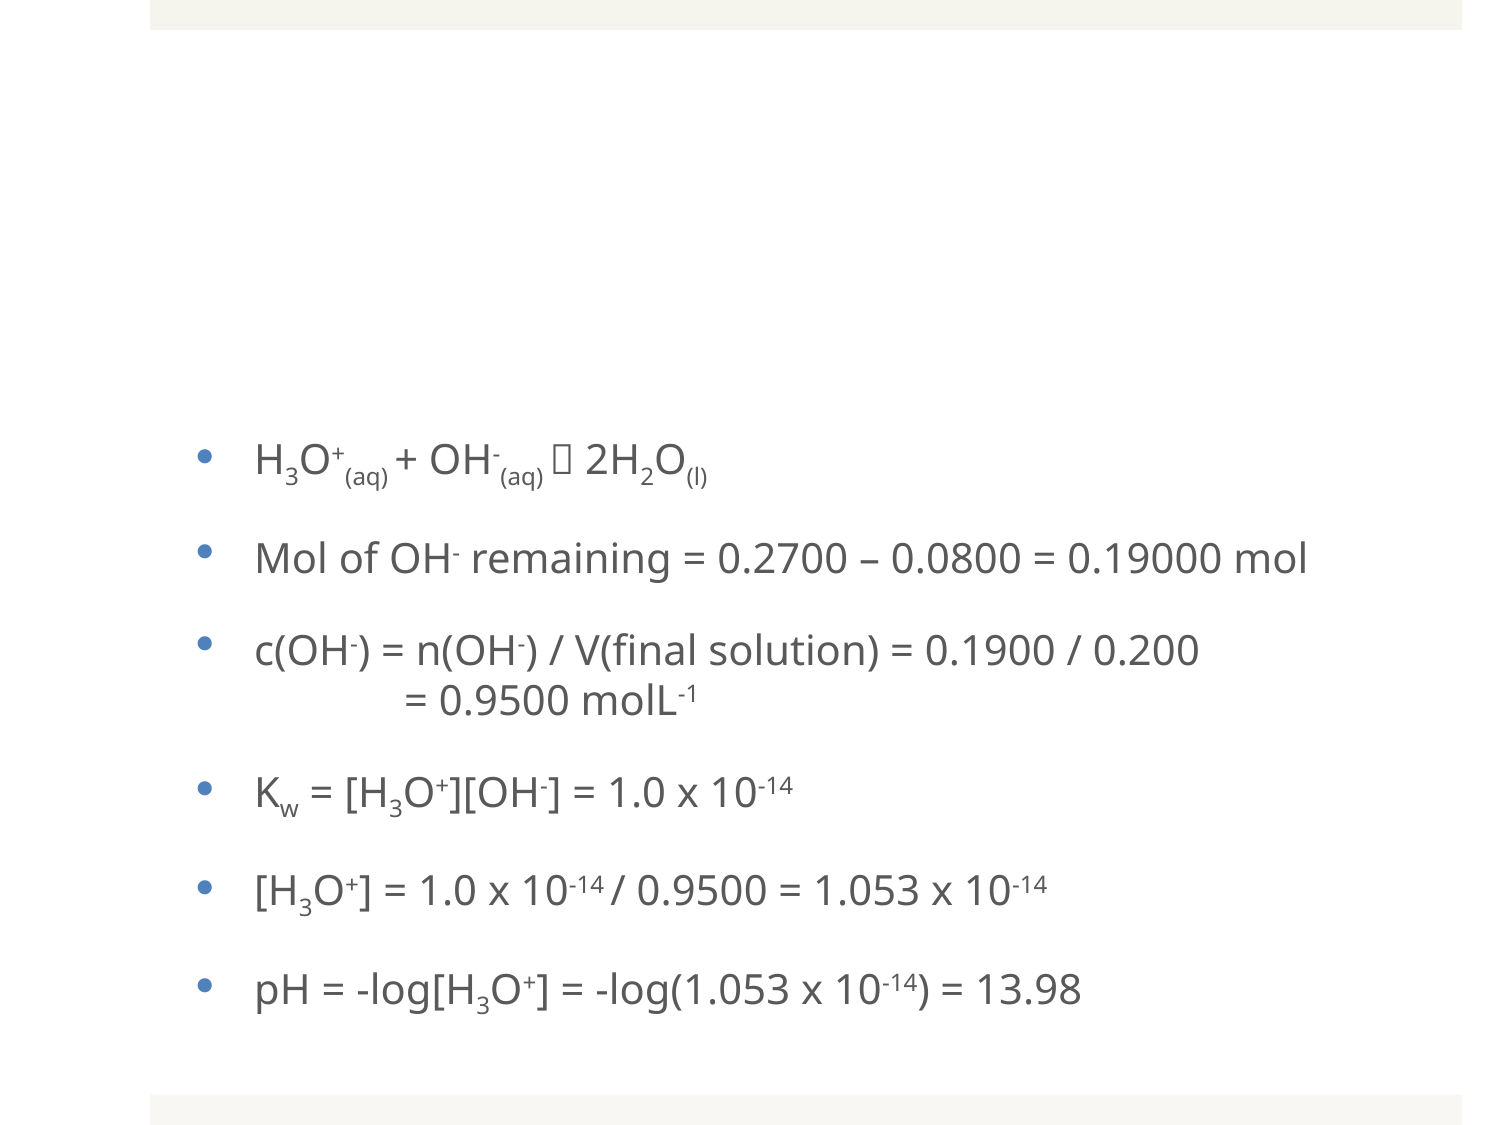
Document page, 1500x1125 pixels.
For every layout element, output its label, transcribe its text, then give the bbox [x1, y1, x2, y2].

list H3O+(aq) + OH-(aq)  2H2O(l) Mol of OH- remaining = 0.2700 – 0.0800 = 0.19000 mol c(OH-) = n(OH-) / V(final solution) = 0.1900 / 0.200 = 0.9500 molL-1 Kw = [H3O+][OH-] = 1.0 x 10-14 [H3O+] = 1.0 x 10-14 / 0.9500 = 1.053 x 10-14 pH = -log[H3O+] = -log(1.053 x 10-14) = 13.98 [182, 425, 1432, 1028]
